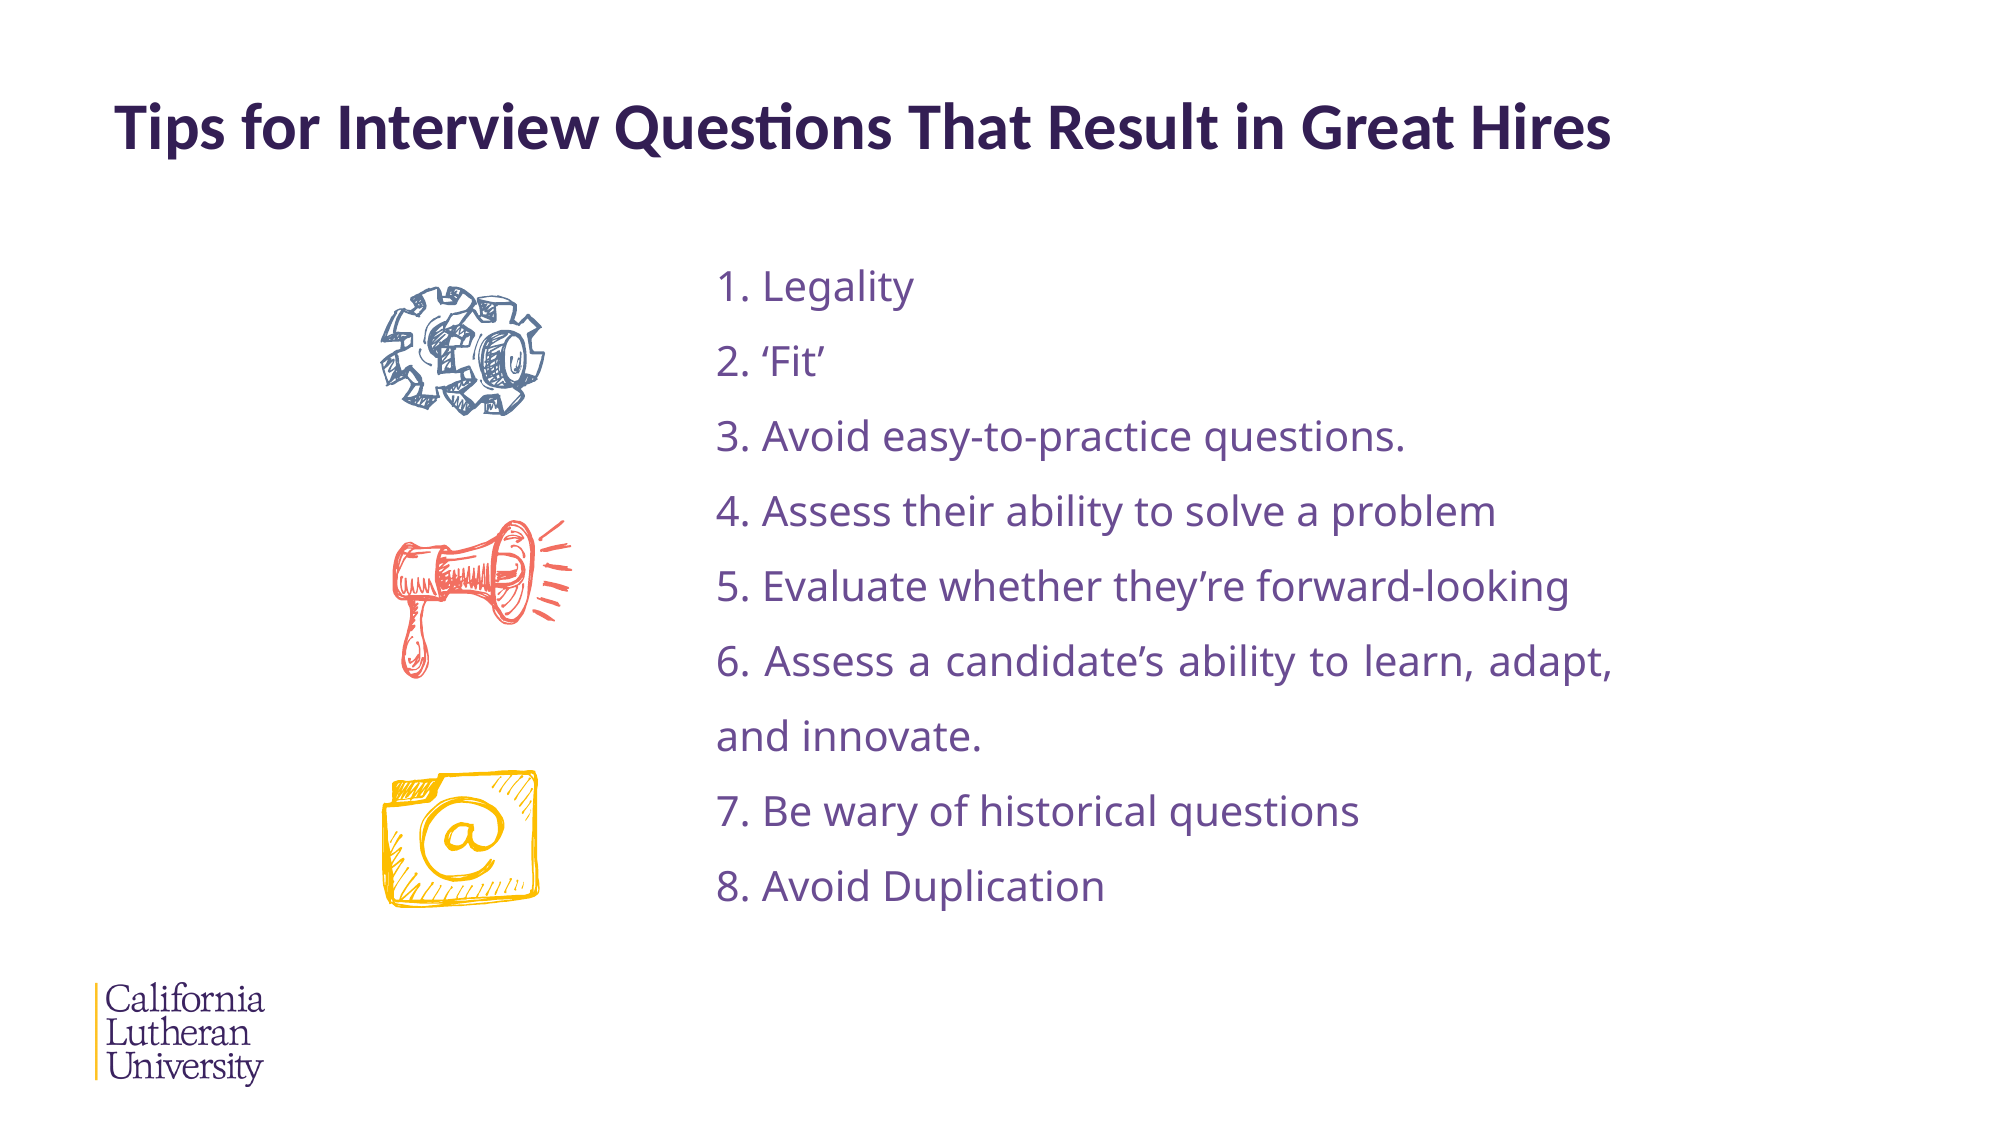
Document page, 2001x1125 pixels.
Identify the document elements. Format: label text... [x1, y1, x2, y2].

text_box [381, 769, 540, 909]
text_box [379, 285, 546, 417]
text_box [700, 210, 1630, 917]
picture [95, 982, 265, 1087]
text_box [392, 519, 573, 679]
title Tips for Interview Questions That Result in Great Hires [99, 75, 1900, 197]
